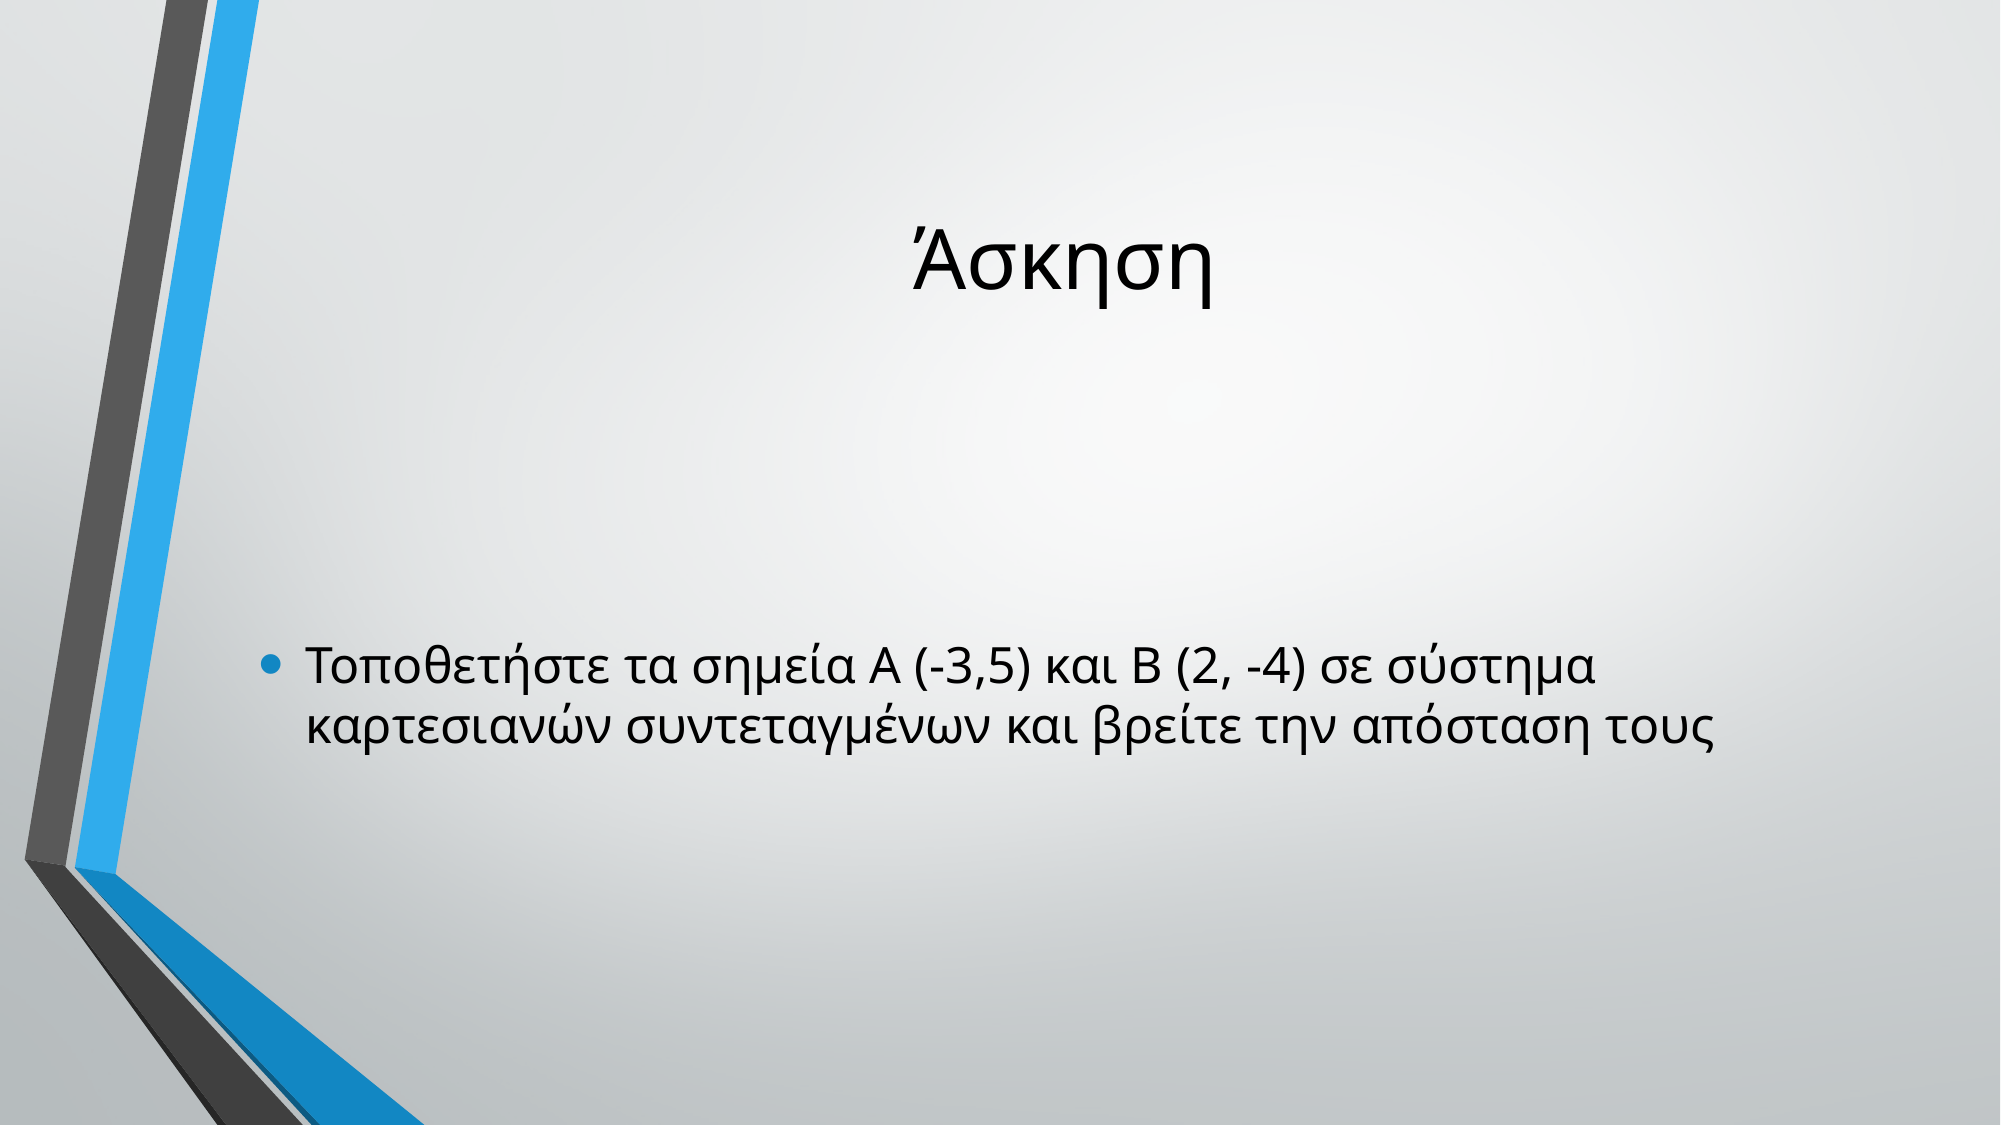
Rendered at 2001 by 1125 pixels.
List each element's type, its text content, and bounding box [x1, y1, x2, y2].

title Άσκηση [243, 112, 1887, 400]
list Τοποθετήστε τα σημεία Α (-3,5) και Β (2, -4) σε σύστημα καρτεσιανών συντεταγμένων και βρείτε την απόσταση τους [243, 437, 1887, 950]
